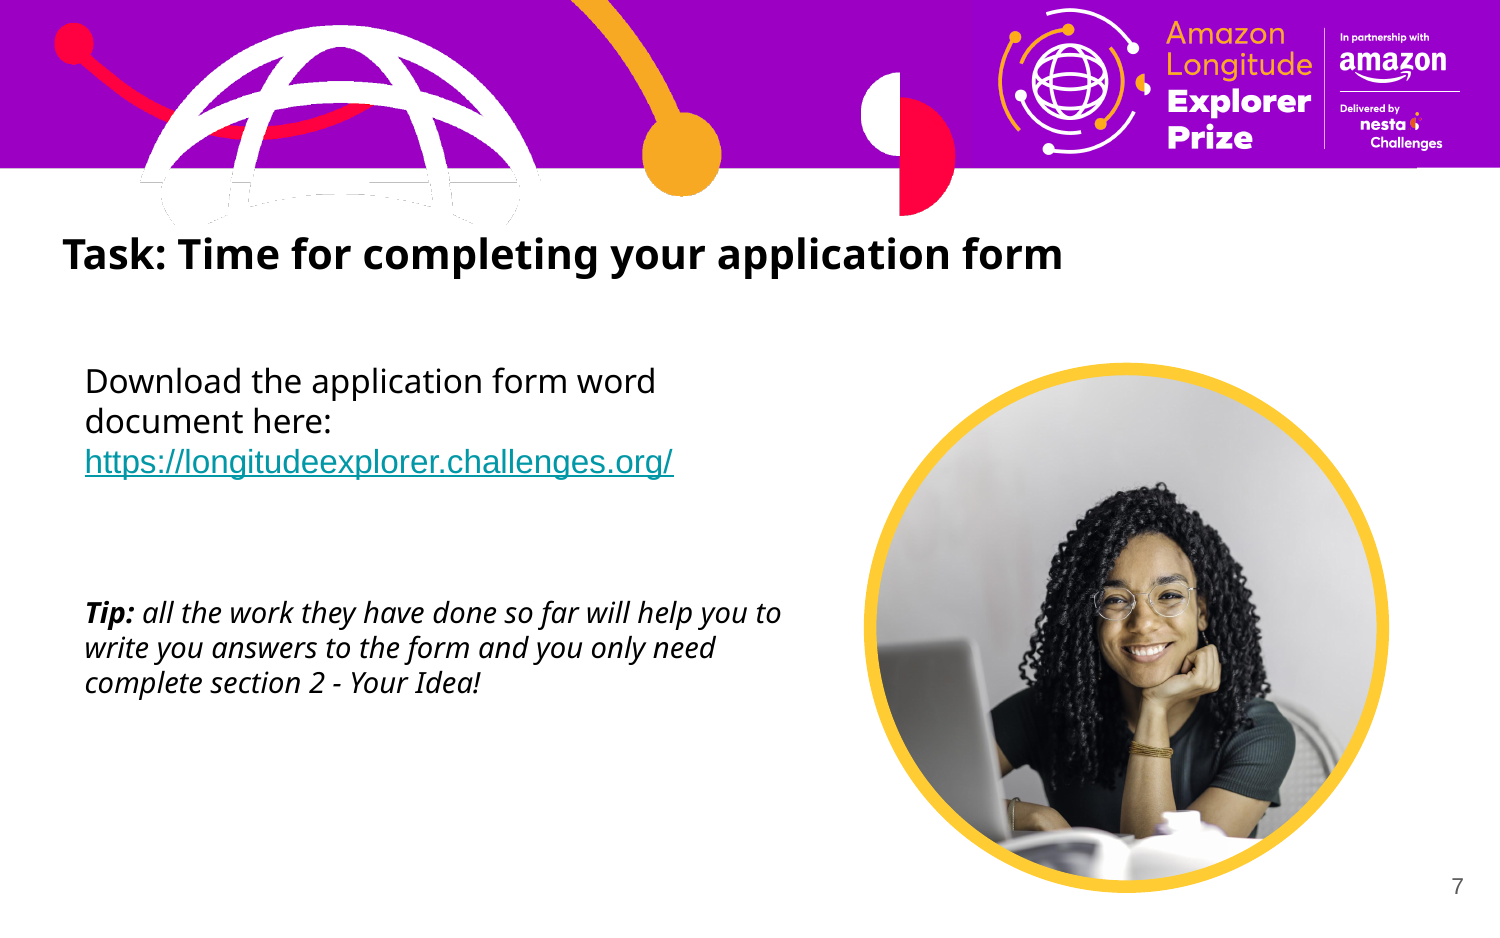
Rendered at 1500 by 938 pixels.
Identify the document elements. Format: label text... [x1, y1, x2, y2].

picture [998, 8, 1460, 155]
text_box Download the application form word document here: https://longitudeexplorer.challenges.org/ Tip: all the work they have done so far will help you to write you answers to the form and you only need complete section 2 - Your Idea! [69, 344, 807, 728]
picture [0, 0, 1417, 225]
picture [869, 368, 1384, 887]
text_box Task: Time for completing your application form [47, 213, 1453, 355]
